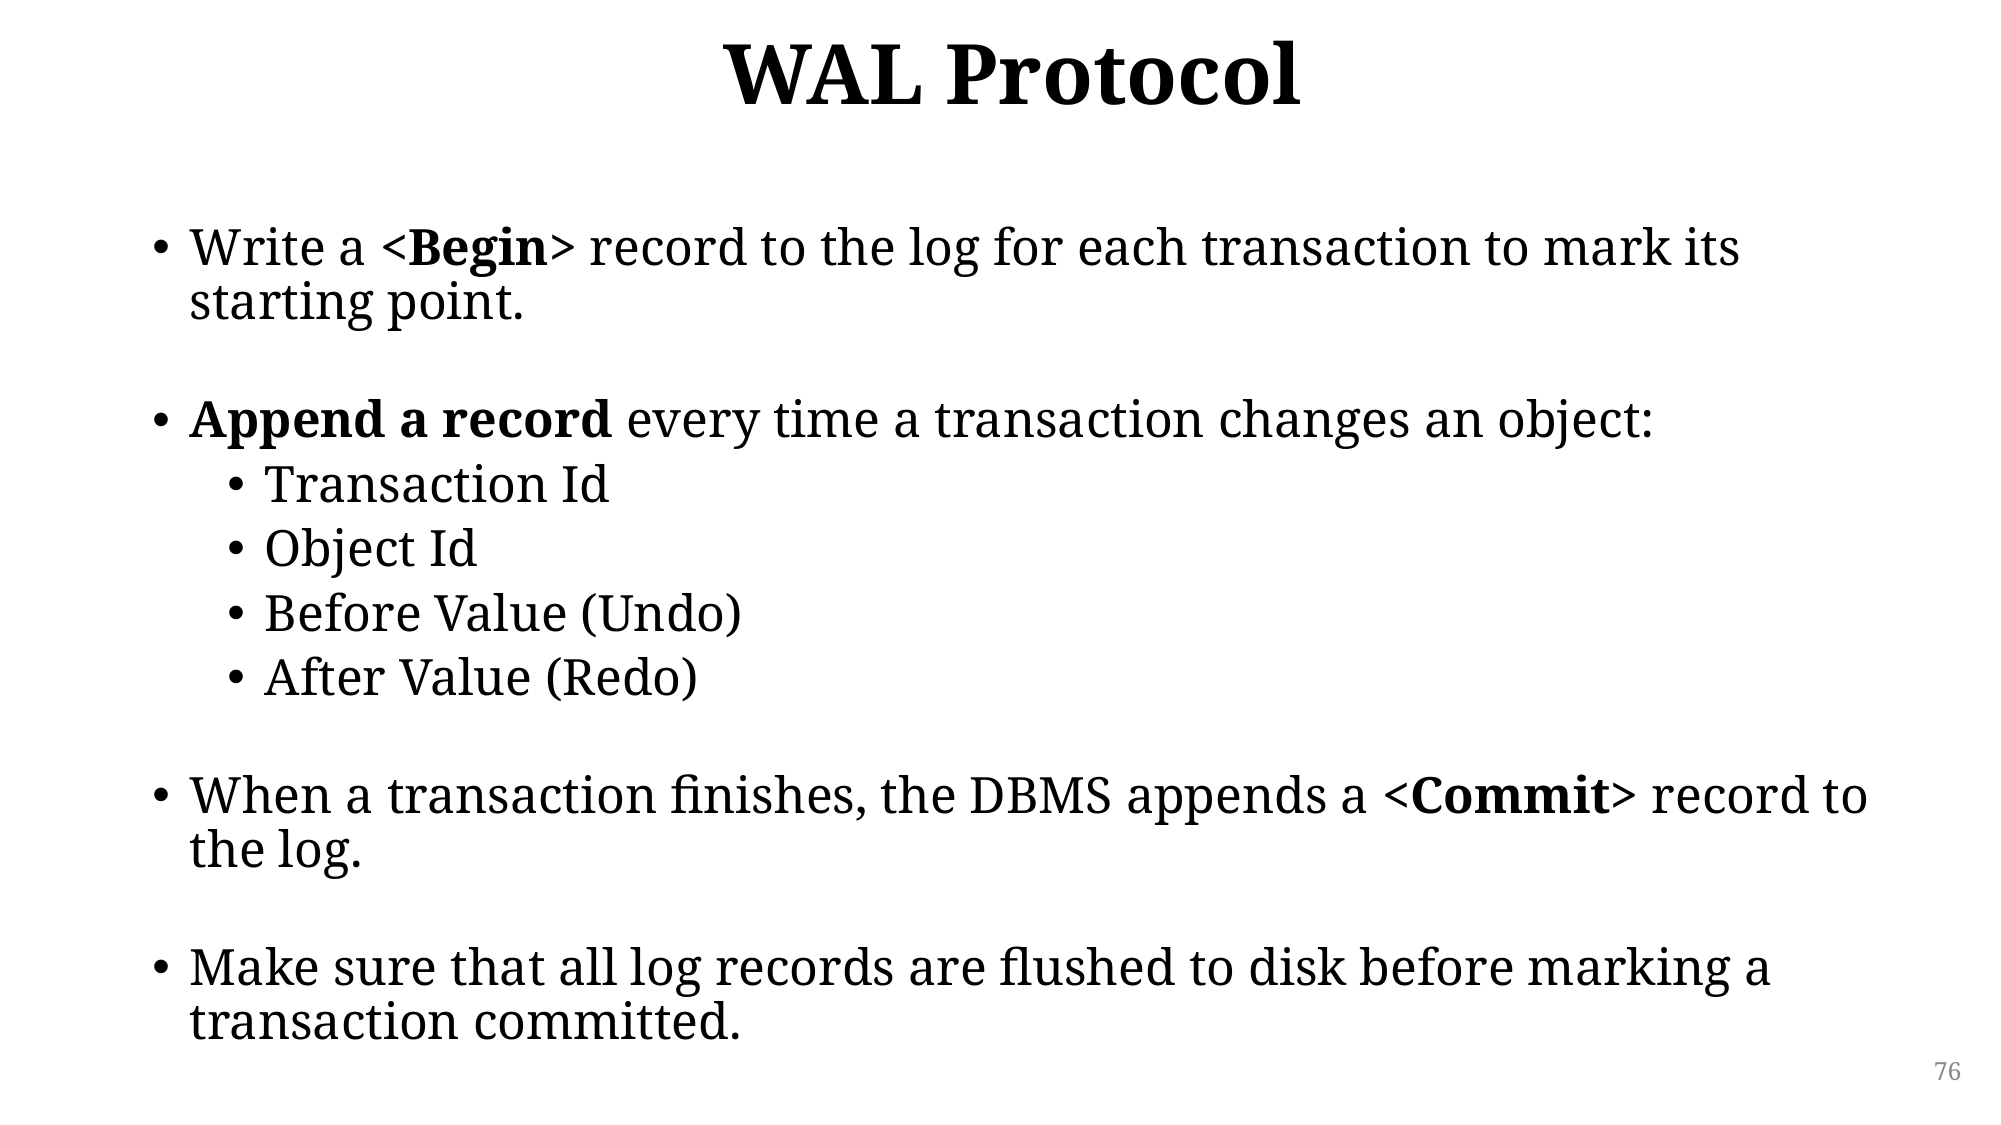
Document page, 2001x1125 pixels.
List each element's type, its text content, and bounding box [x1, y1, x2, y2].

list Write a <Begin> record to the log for each transaction to mark its starting point. Append a record every time a transaction changes an object: Transaction Id Object Id Before Value (Undo) After Value (Redo) When a transaction finishes, the DBMS appends a <Commit> record to the log. Make sure that all log records are flushed to disk before marking a transaction committed. [137, 215, 1931, 1103]
slide_number 76 [1931, 1042, 1977, 1103]
title WAL Protocol [150, 3, 1876, 152]
